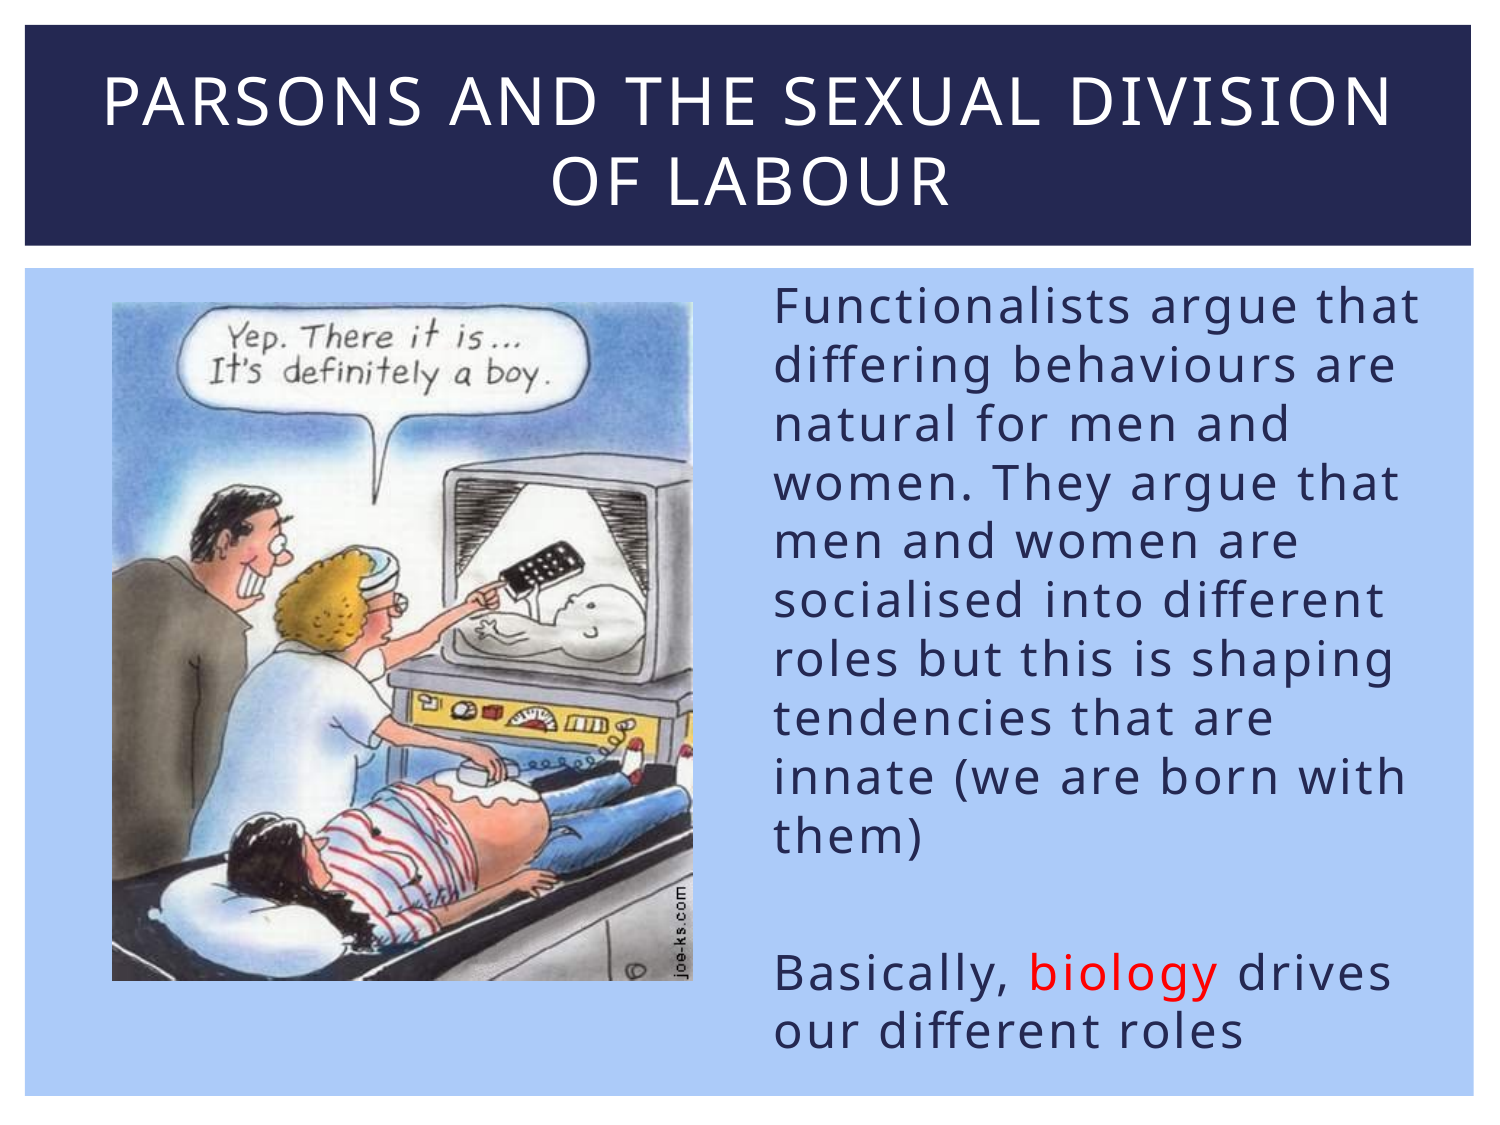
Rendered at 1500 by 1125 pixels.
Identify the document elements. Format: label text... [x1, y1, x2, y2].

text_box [111, 302, 693, 982]
list Functionalists argue that differing behaviours are natural for men and women. They argue that men and women are socialised into different roles but this is shaping tendencies that are innate (we are born with them) Basically, biology drives our different roles [714, 267, 1459, 1071]
title Parsons and the sexual division of labour [75, 45, 1425, 233]
